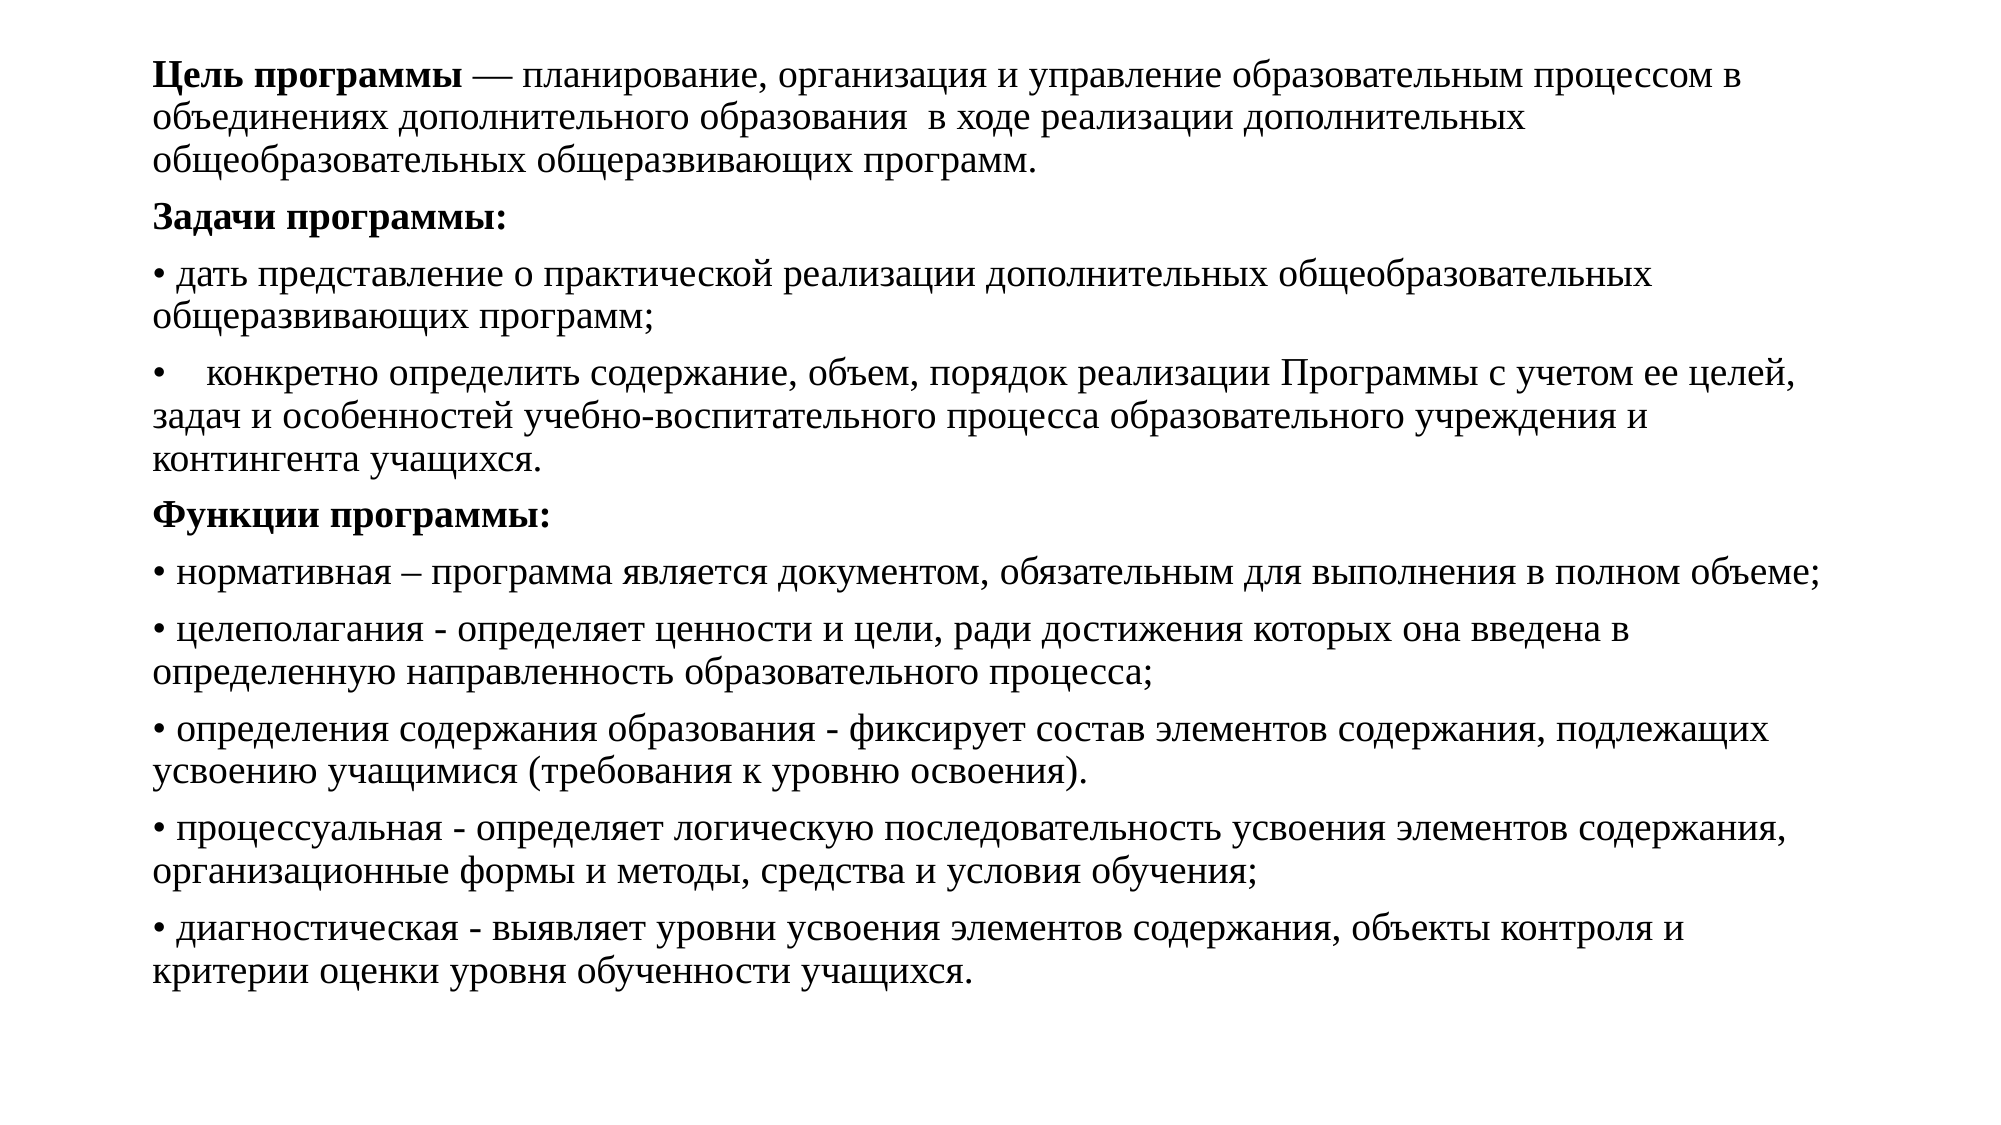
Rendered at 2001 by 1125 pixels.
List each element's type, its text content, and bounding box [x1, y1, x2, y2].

list Цель программы — планирование, организация и управление образовательным процессом в объединениях дополнительного образования в ходе реализации дополнительных общеобразовательных общеразвивающих программ. Задачи программы: • дать представление о практической реализации дополнительных общеобразовательных общеразвивающих программ; • конкретно определить содержание, объем, порядок реализации Программы с учетом ее целей, задач и особенностей учебно-воспитательного процесса образовательного учреждения и контингента учащихся. Функции программы: • нормативная – программа является документом, обязательным для выполнения в полном объеме; • целеполагания - определяет ценности и цели, ради достижения которых она введена в определенную направленность образовательного процесса; • определения содержания образования - фиксирует состав элементов содержания, подлежащих усвоению учащимися (требования к уровню освоения). • процессуальная - определяет логическую последовательность усвоения элементов содержания, организационные формы и методы, средства и условия обучения; • диагностическая - выявляет уровни усвоения элементов содержания, объекты контроля и критерии оценки уровня обученности учащихся. [137, 45, 1863, 1014]
